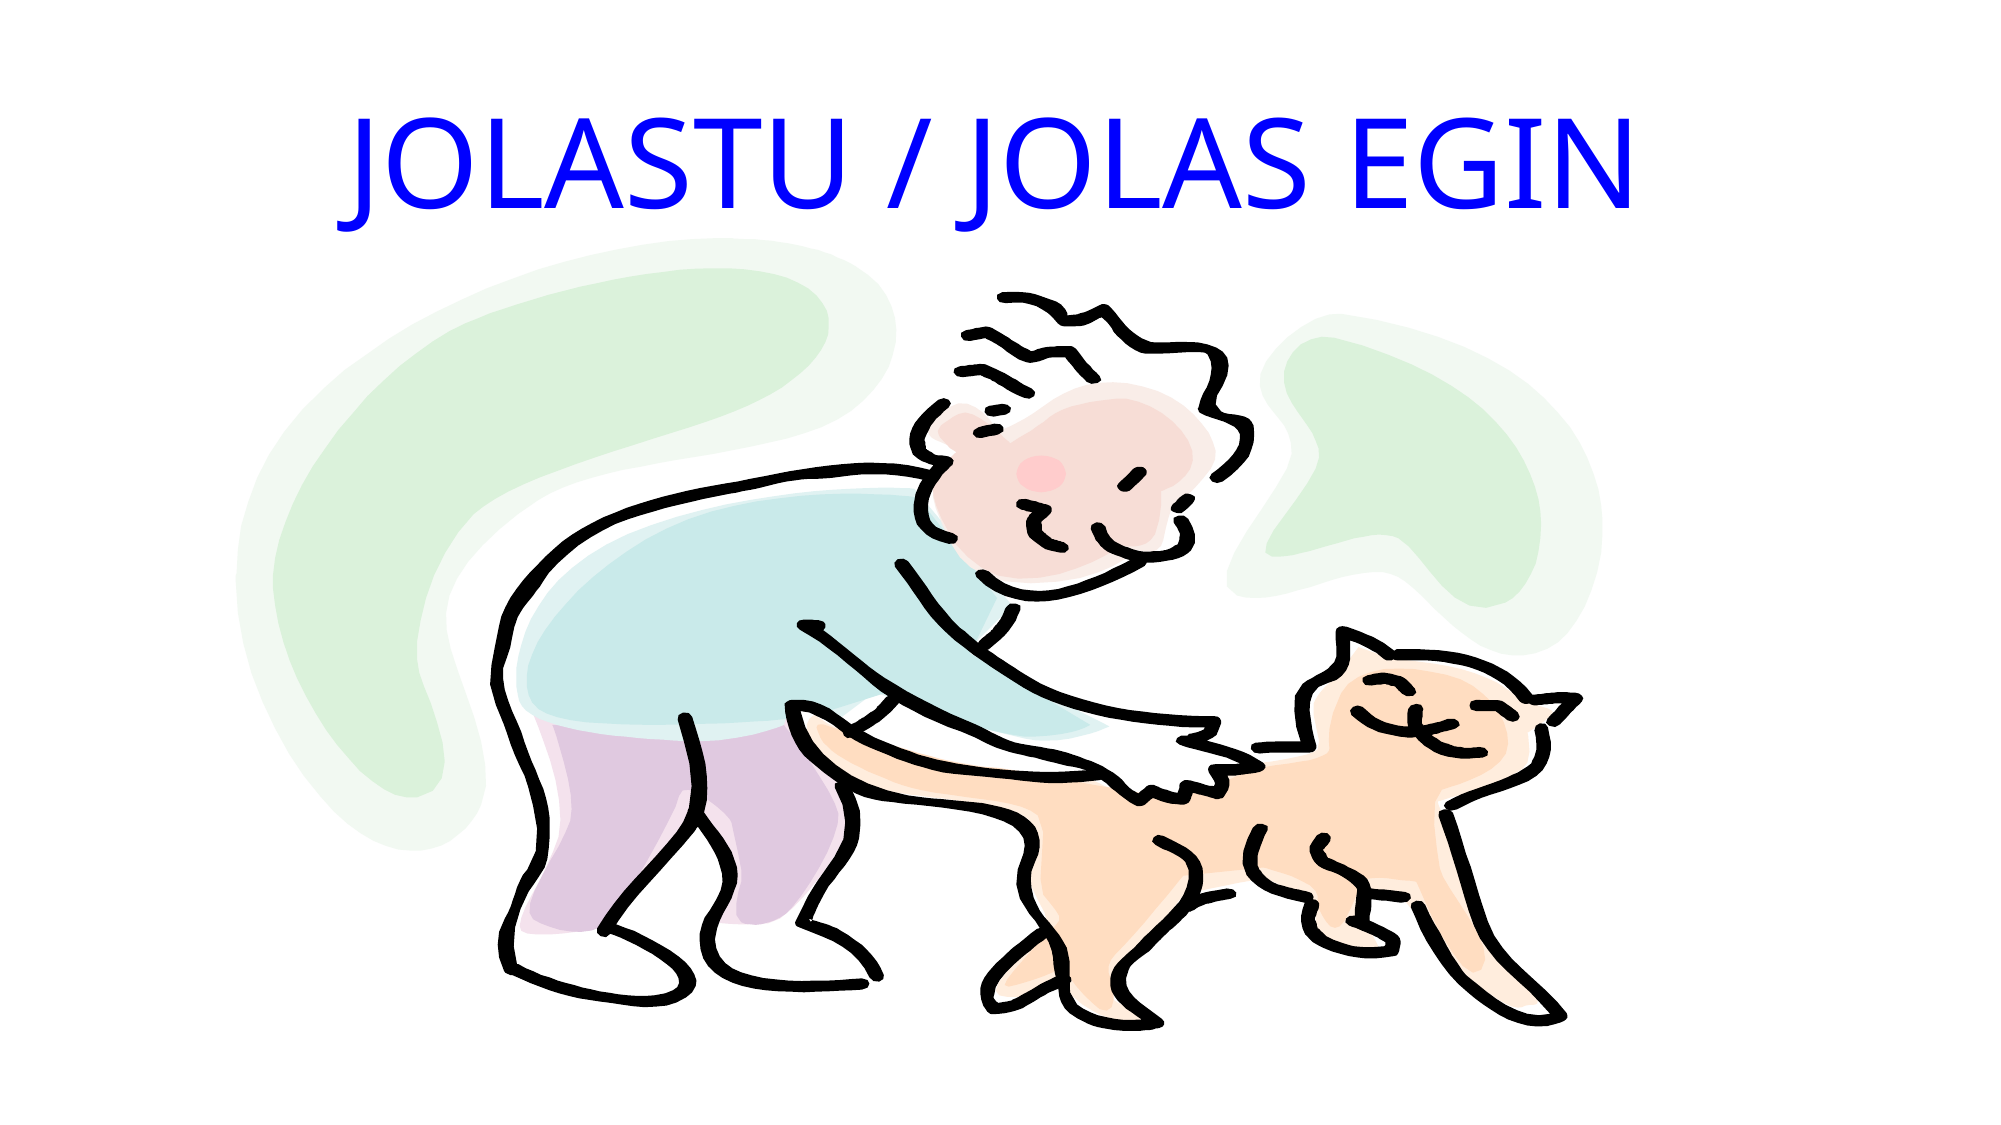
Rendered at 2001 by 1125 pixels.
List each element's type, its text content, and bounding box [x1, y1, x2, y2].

title JOLASTU / JOLAS EGIN [137, 59, 1863, 278]
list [235, 238, 1603, 1031]
